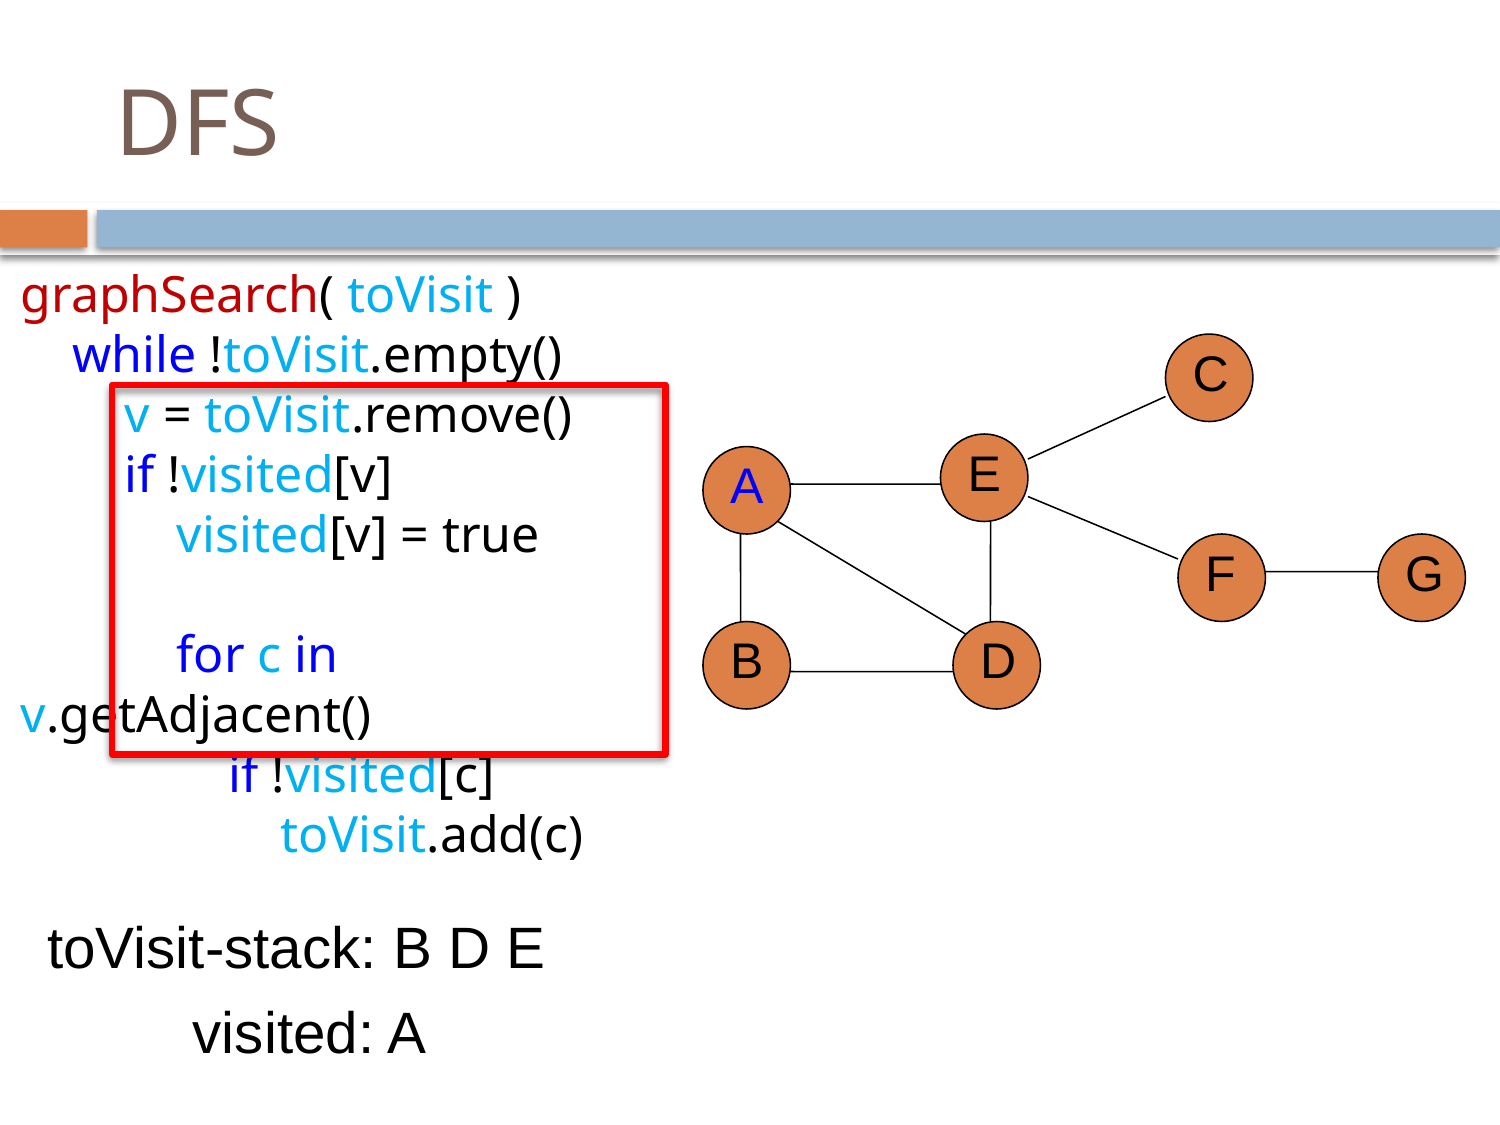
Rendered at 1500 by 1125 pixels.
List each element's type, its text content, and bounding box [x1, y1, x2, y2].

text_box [940, 433, 1029, 522]
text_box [1377, 533, 1466, 622]
text_box toVisit-stack: B D E [32, 902, 650, 988]
text_box [111, 384, 666, 755]
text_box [702, 621, 791, 710]
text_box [952, 621, 1041, 710]
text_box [1165, 333, 1254, 422]
text_box graphSearch( toVisit ) while !toVisit.empty() v = toVisit.remove() if !visited[v] visited[v] = true for c in v.getAdjacent() if !visited[c] toVisit.add(c) [5, 254, 666, 870]
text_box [1177, 533, 1266, 622]
text_box visited: A [177, 987, 703, 1073]
title DFS [100, 37, 1438, 200]
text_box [702, 446, 791, 535]
